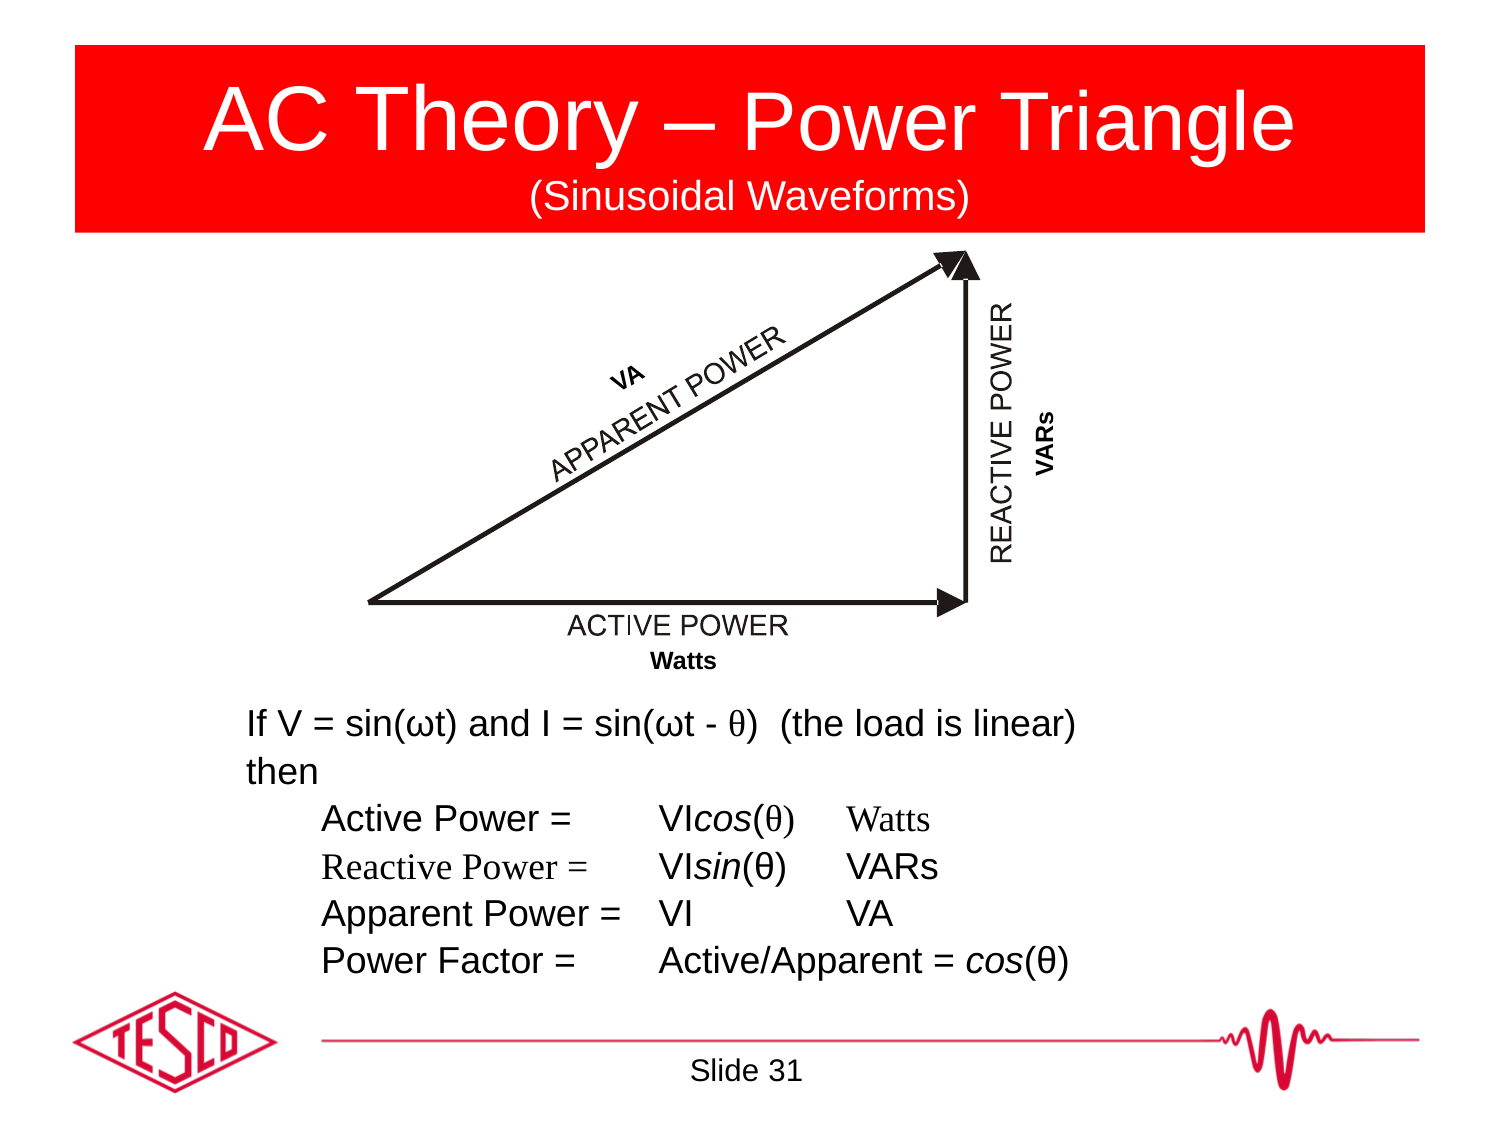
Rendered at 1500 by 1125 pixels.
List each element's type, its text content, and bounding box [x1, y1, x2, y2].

picture [349, 237, 1022, 646]
picture [72, 987, 1428, 1099]
title AC Theory – Power Triangle (Sinusoidal Waveforms) [74, 44, 1426, 233]
slide_number Slide 31 [675, 1046, 850, 1113]
text_box If V = sin(ωt) and I = sin(ωt - θ) (the load is linear) then Active Power = VIcos(θ) Watts Reactive Power = VIsin(θ) VARs Apparent Power = VI VA Power Factor = Active/Apparent = cos(θ) [231, 691, 1294, 989]
text_box VARs [1026, 391, 1066, 492]
text_box Watts [635, 654, 736, 682]
